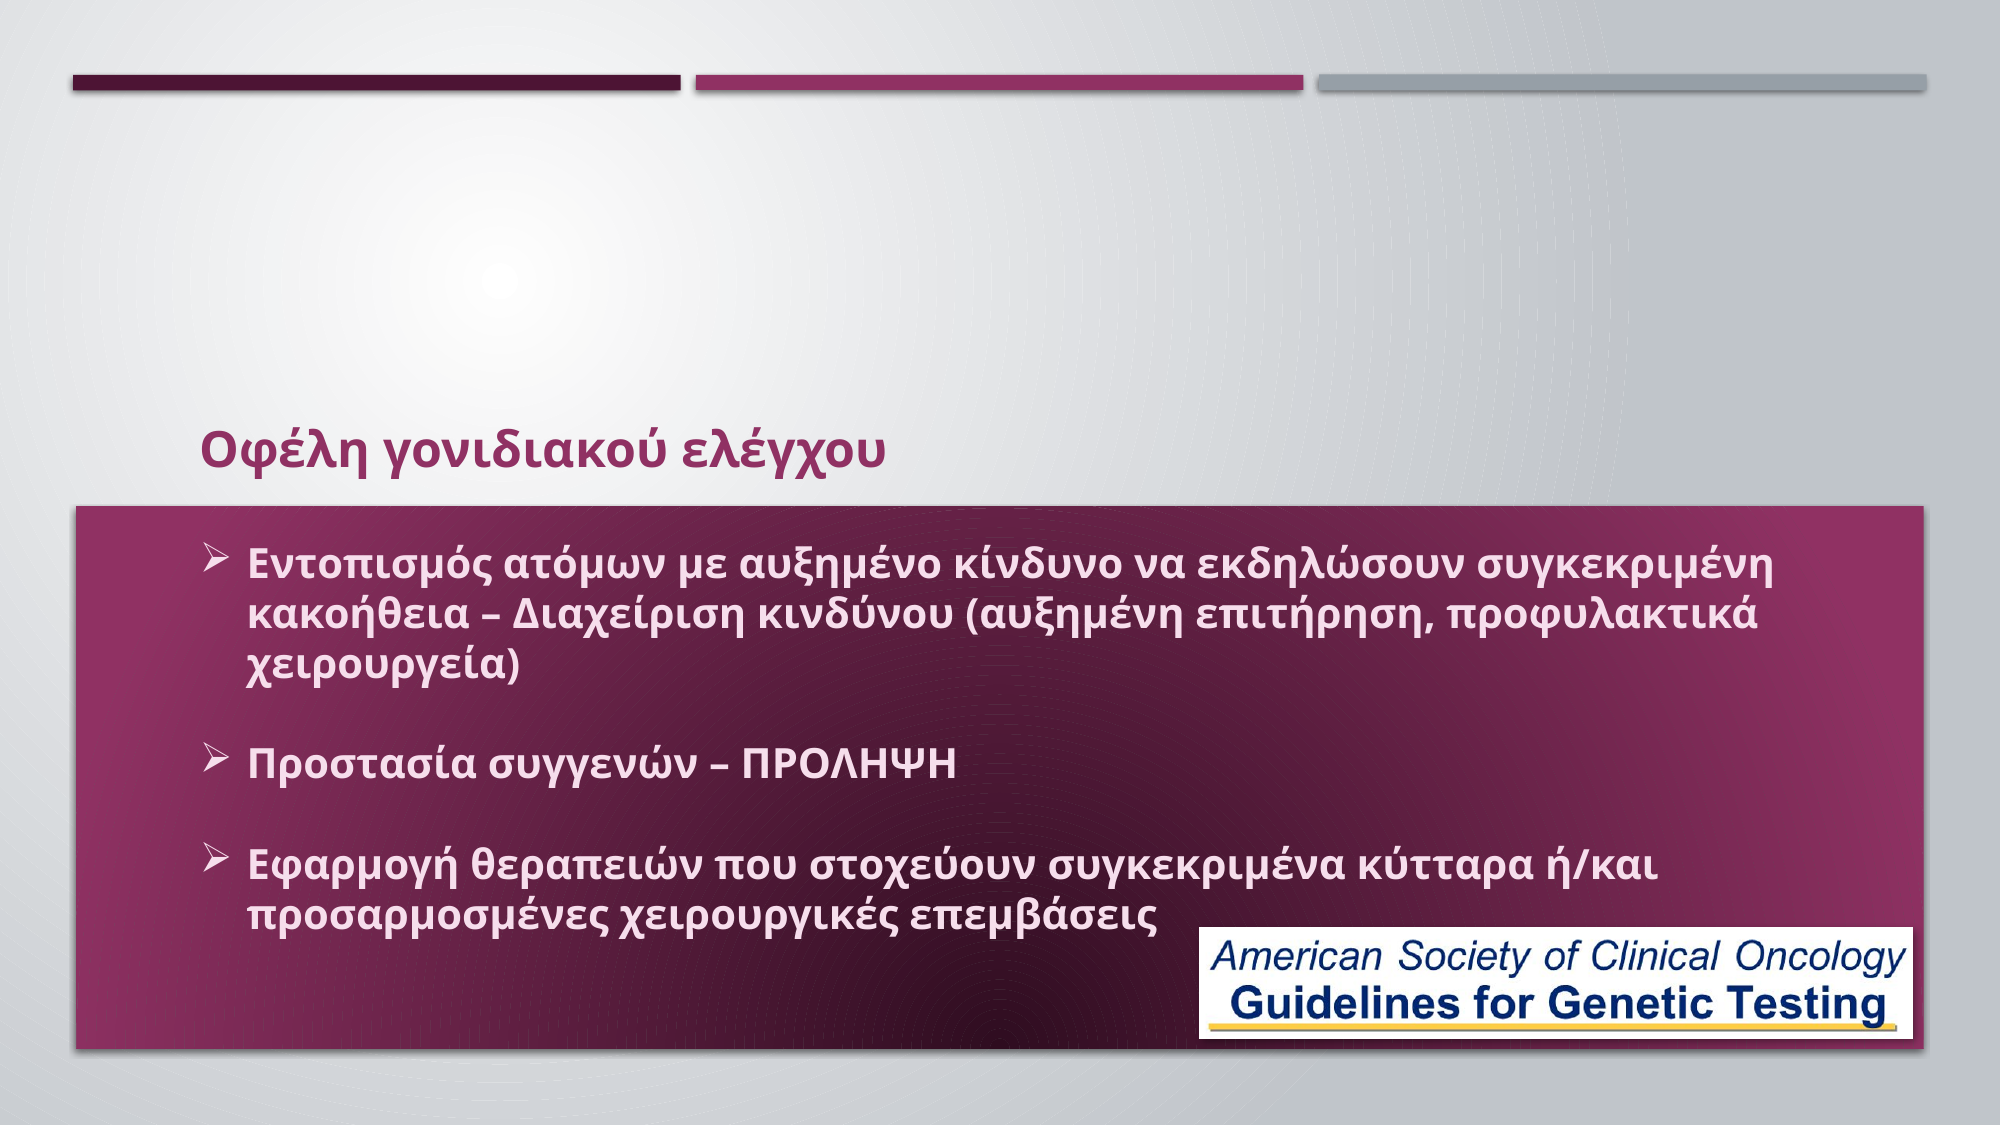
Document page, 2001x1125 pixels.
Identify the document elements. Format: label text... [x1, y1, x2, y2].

picture [1199, 926, 1914, 1040]
text_box Οφέλη γονιδιακού ελέγχου Εντοπισμός ατόμων με αυξημένο κίνδυνο να εκδηλώσουν συγκεκριμένη κακοήθεια – Διαχείριση κινδύνου (αυξημένη επιτήρηση, προφυλακτικά χειρουργεία) Προστασία συγγενών – ΠΡΟΛΗΨΗ Εφαρμογή θεραπειών που στοχεύουν συγκεκριμένα κύτταρα ή/και προσαρμοσμένες χειρουργικές επεμβάσεις [184, 409, 1816, 1035]
